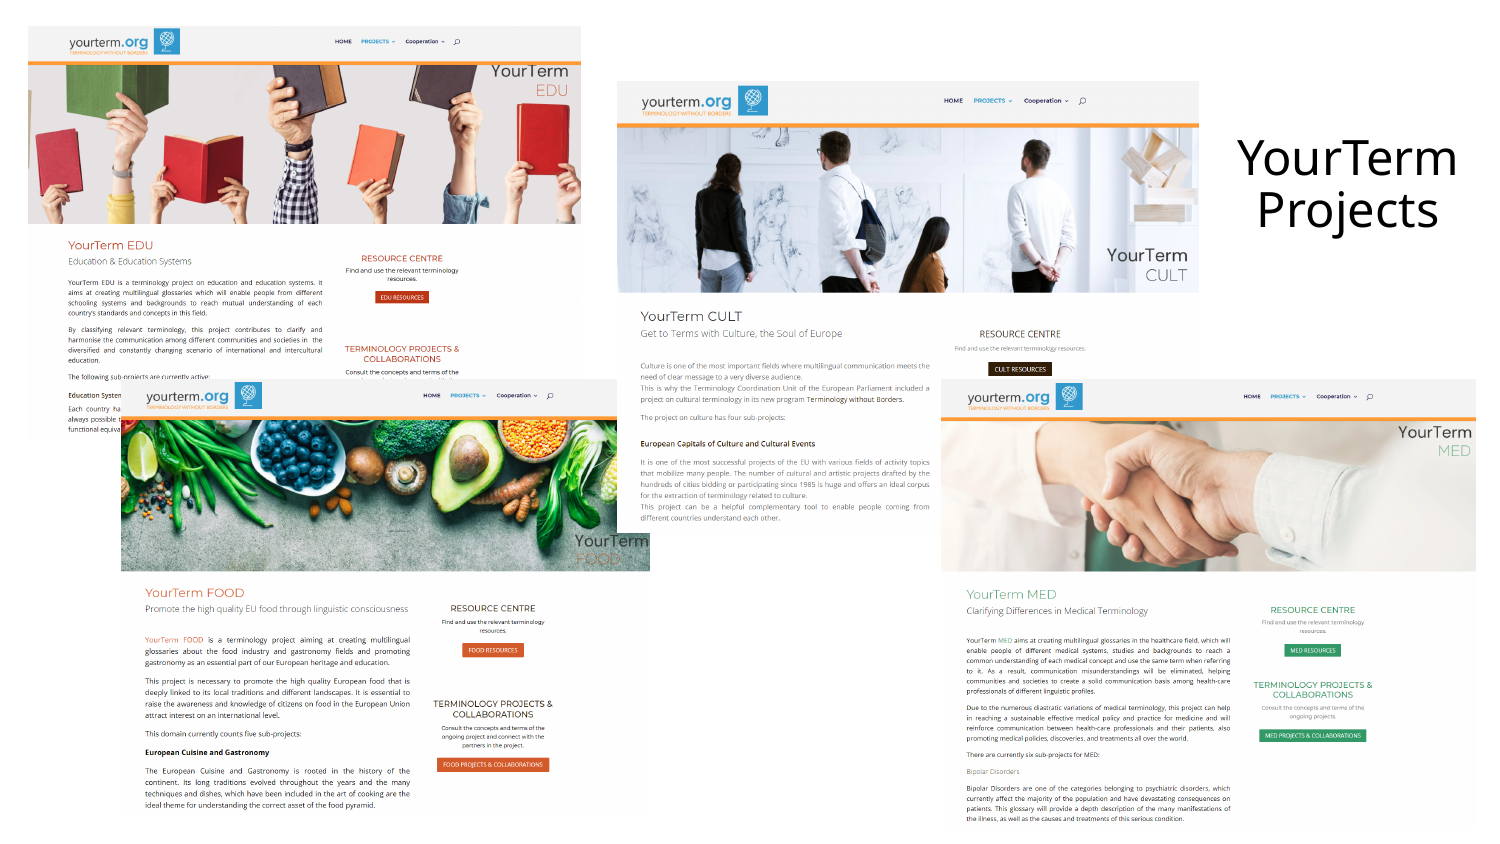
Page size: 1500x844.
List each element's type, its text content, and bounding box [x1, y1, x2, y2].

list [28, 26, 581, 441]
title YourTermProjects [1220, 104, 1476, 268]
picture [121, 81, 1476, 830]
